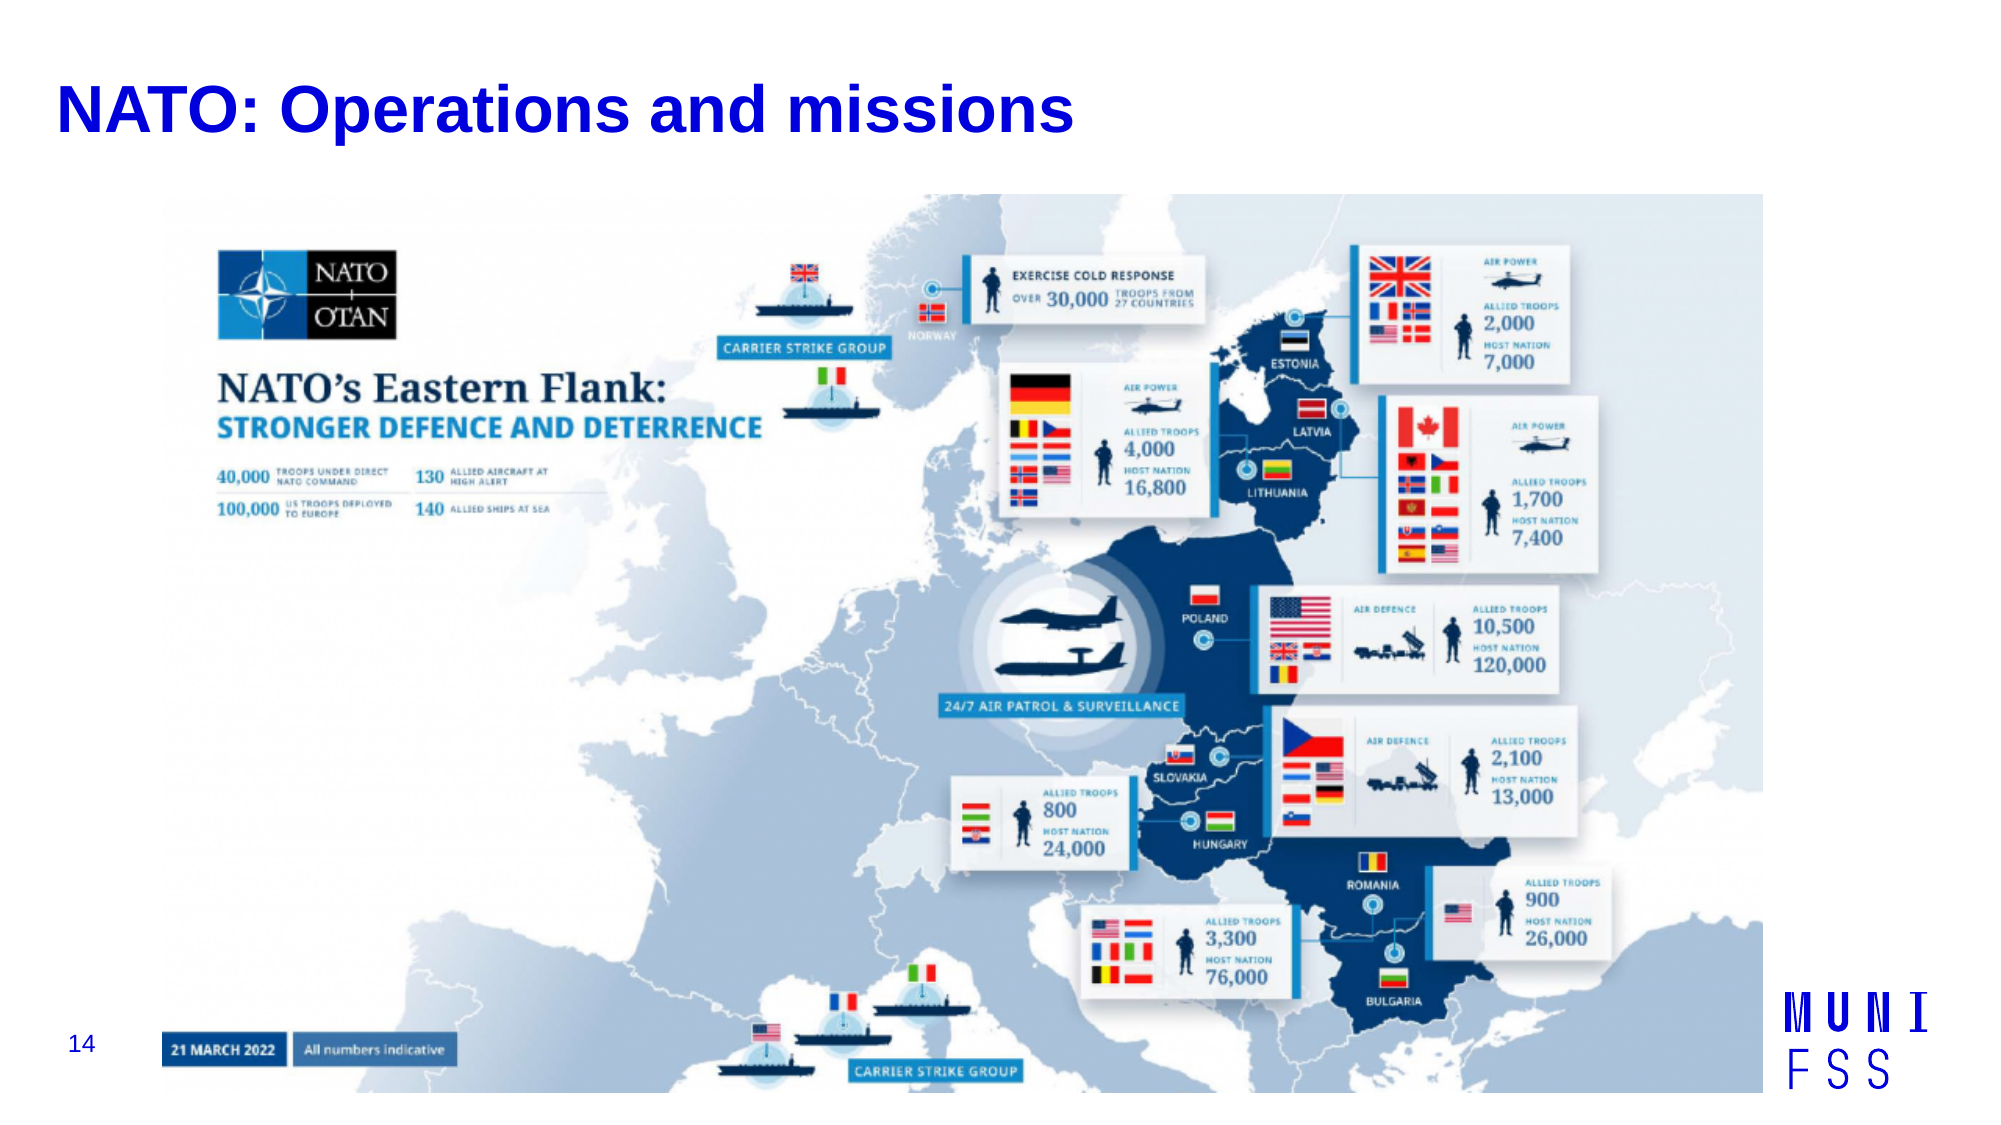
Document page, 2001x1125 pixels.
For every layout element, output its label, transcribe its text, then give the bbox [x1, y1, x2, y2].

title NATO: Operations and missions [56, 62, 1908, 137]
picture [162, 194, 1763, 1094]
slide_number 14 [67, 1021, 110, 1063]
